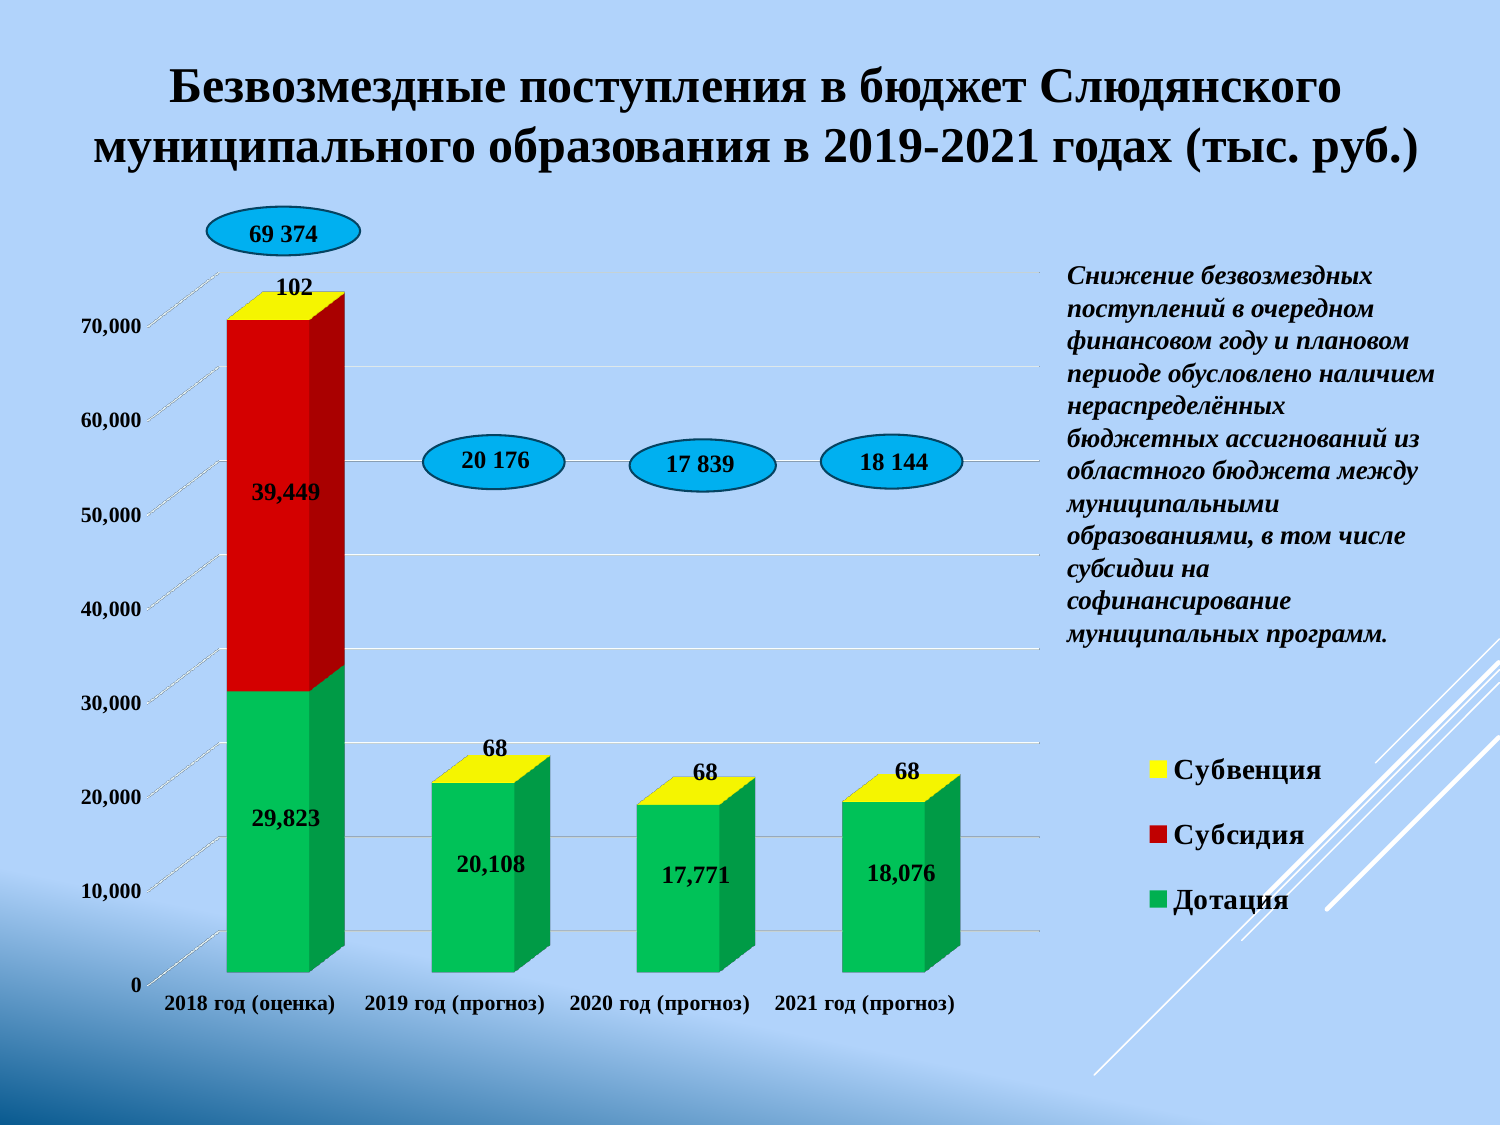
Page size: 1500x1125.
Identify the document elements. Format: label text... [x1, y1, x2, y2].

text_box [338, 212, 362, 250]
chart [48, 250, 1455, 1036]
text_box [205, 213, 228, 249]
title Безвозмездные поступления в бюджет Слюдянского муниципального образования в 2019-2021 годах (тыс. руб.) [53, 19, 1459, 207]
text_box [239, 205, 328, 210]
text_box 69 374 [228, 210, 338, 250]
